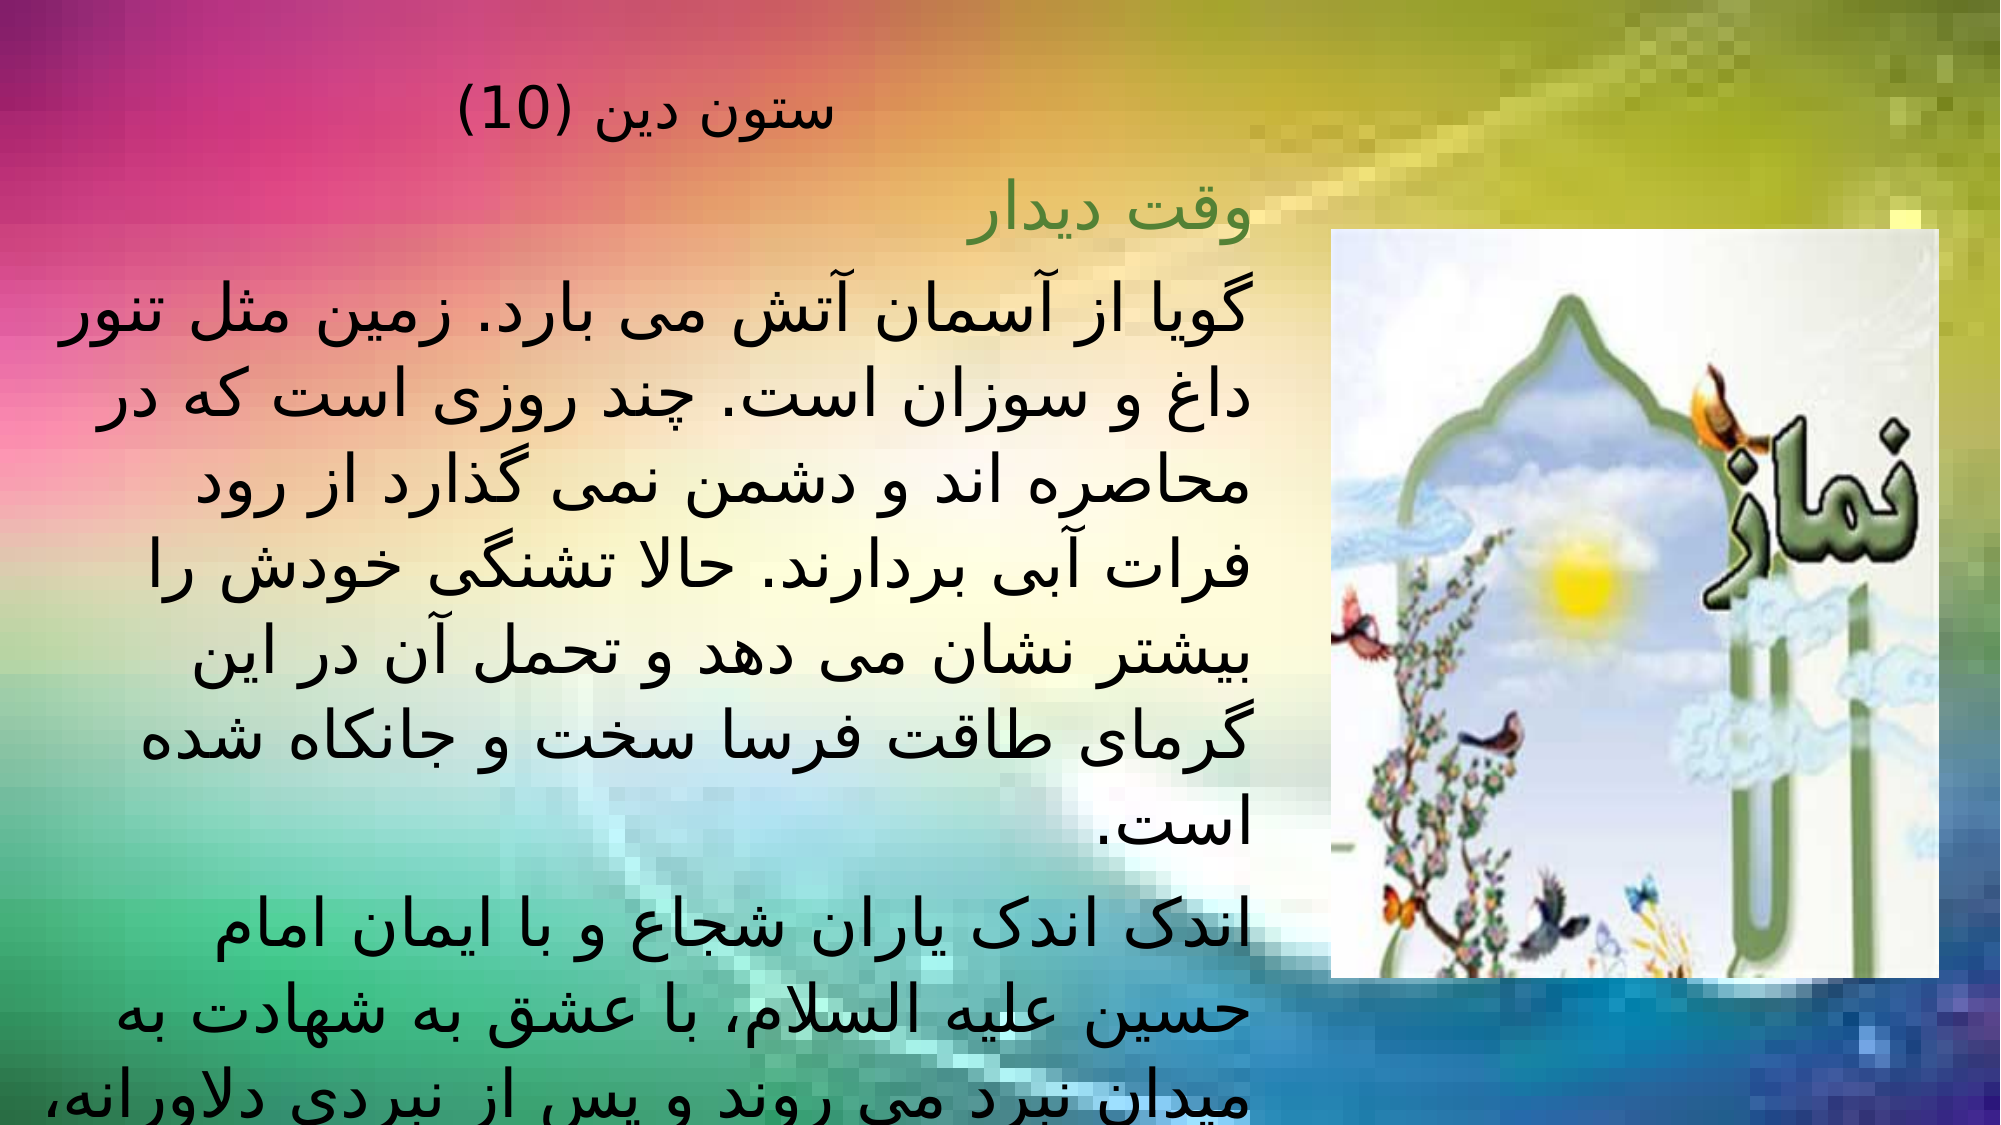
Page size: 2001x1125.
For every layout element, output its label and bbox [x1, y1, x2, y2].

list [0, 0, 2000, 1125]
picture [1331, 229, 1939, 978]
